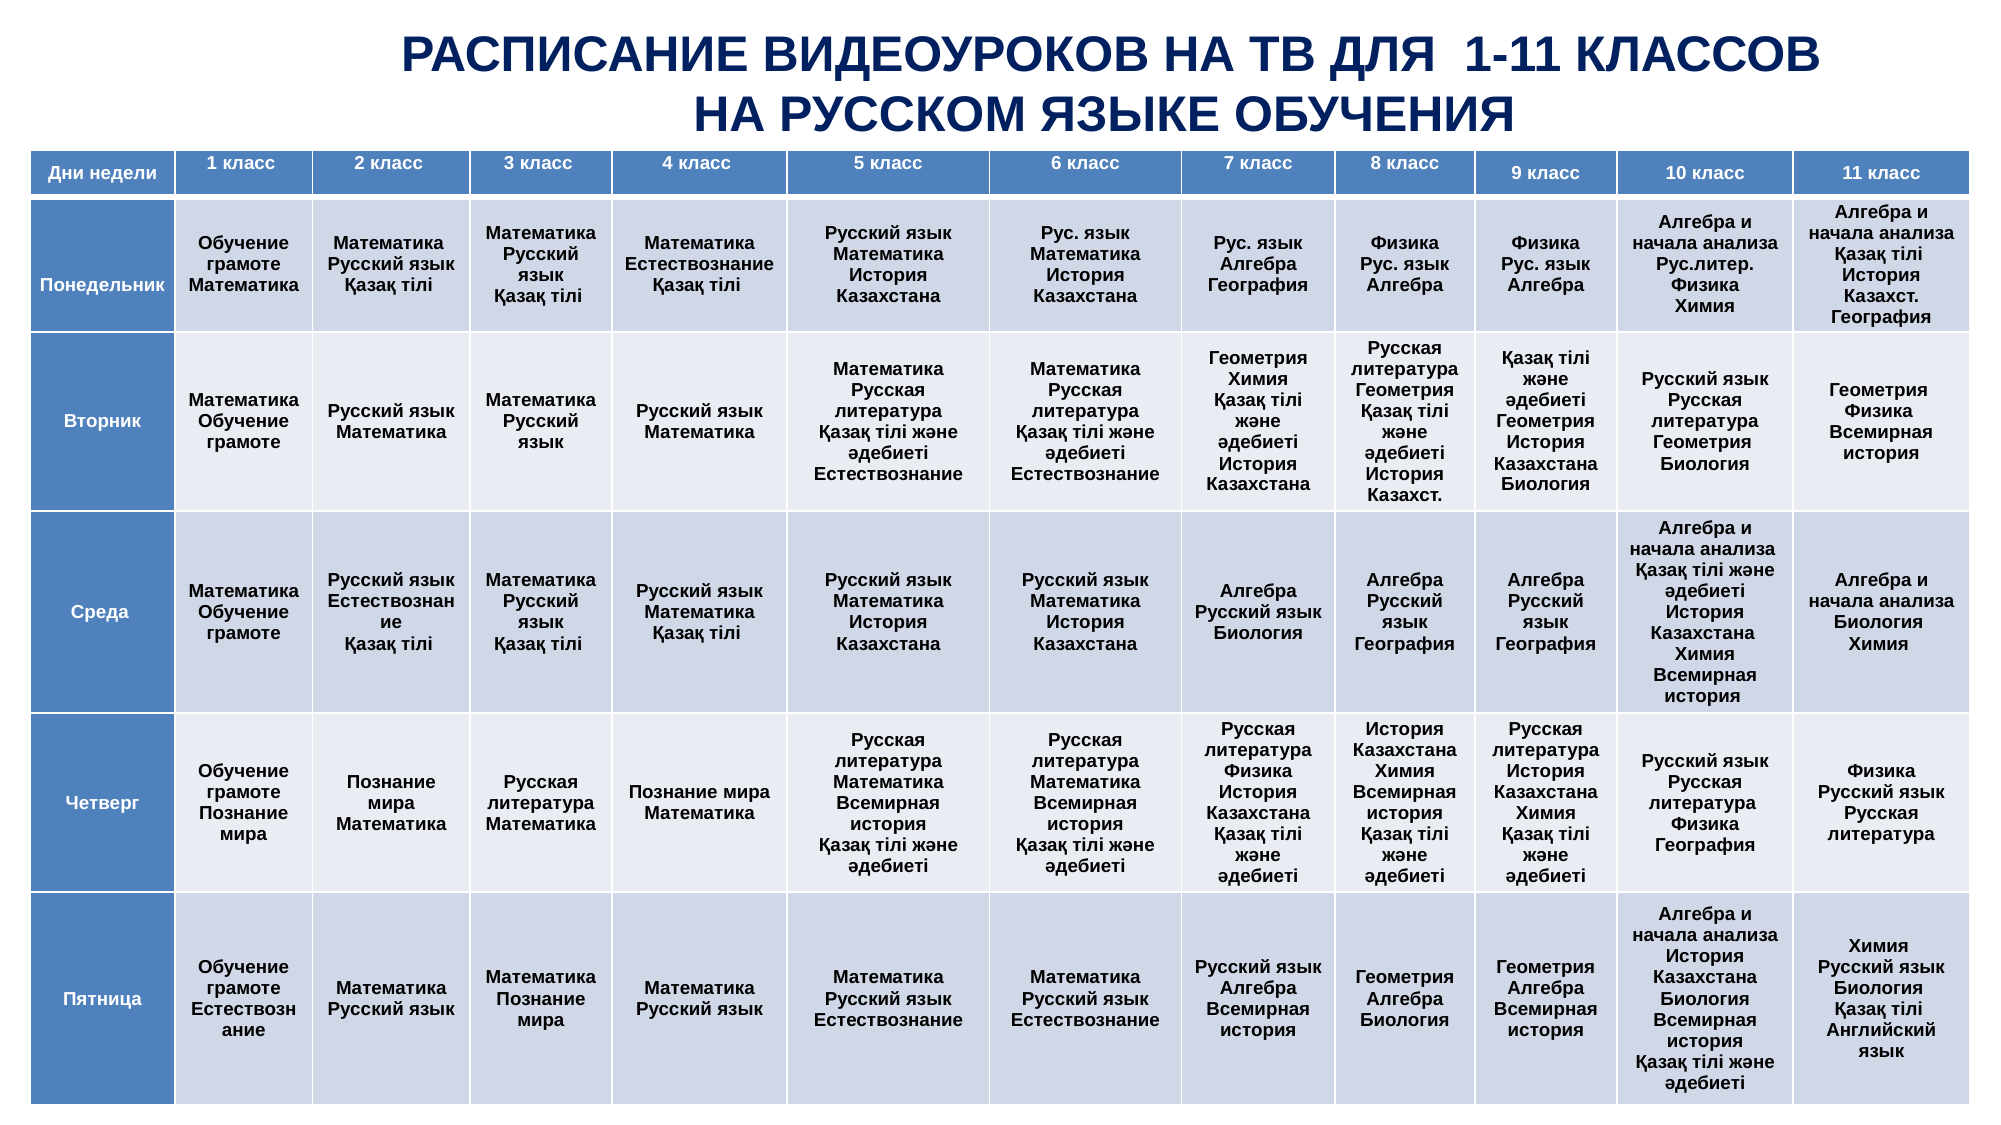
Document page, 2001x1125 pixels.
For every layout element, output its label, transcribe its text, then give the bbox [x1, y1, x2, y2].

table_cell Математика Обучение грамоте [176, 512, 312, 712]
table_cell Русский язык Математика [313, 333, 469, 510]
table_cell Алгебра Русский язык География [1336, 512, 1474, 712]
table_cell Геометрия Физика Всемирная история [1794, 333, 1969, 510]
table_cell Вторник [31, 333, 174, 510]
table_header Дни недели [31, 151, 174, 194]
table_cell Геометрия Алгебра Биология [1336, 893, 1474, 1104]
table_header 9 класс [1476, 151, 1616, 194]
table_header 4 класс [613, 151, 786, 194]
table_cell Русская литература Физика История Казахстана Қазақ тілі және әдебиеті [1182, 714, 1334, 891]
table_cell Математика Русский язык Естествознание [788, 893, 989, 1104]
table_cell Познание мира Математика [313, 714, 469, 891]
table_cell Четверг [31, 714, 174, 891]
table_header 8 класс [1336, 151, 1474, 194]
table_header 10 класс [1618, 151, 1792, 194]
table_cell Обучение грамоте Естествознание [176, 893, 312, 1104]
table_cell Математика Русский язык Естествознание [990, 893, 1181, 1104]
table_header 11 класс [1794, 151, 1969, 194]
table_cell Геометрия Химия Қазақ тілі және әдебиеті История Казахстана [1182, 333, 1334, 510]
table_cell Алгебра и начала анализа Биология Химия [1794, 512, 1969, 712]
table_header 1 класс [176, 151, 312, 194]
table_cell Русский язык Математика История Казахстана [788, 200, 989, 331]
table_header 2 класс [313, 151, 469, 194]
table_cell Геометрия Алгебра Всемирная история [1476, 893, 1616, 1104]
table_cell Русский язык Алгебра Всемирная история [1182, 893, 1334, 1104]
table_cell Физика Русский язык Русская литература [1794, 714, 1969, 891]
table_cell Математика Русский язык [613, 893, 786, 1104]
table_cell Русский язык Математика История Казахстана [990, 512, 1181, 712]
table_cell Қазақ тілі және әдебиеті Геометрия История Казахстана Биология [1476, 333, 1616, 510]
table_cell Физика Рус. язык Алгебра [1476, 200, 1616, 331]
table_header 6 класс [990, 151, 1181, 194]
table_cell Математика Русский язык [471, 333, 611, 510]
table_cell Русская литература Геометрия Қазақ тілі және әдебиеті История Казахст. [1336, 333, 1474, 510]
table_cell Русский язык Русская литература Геометрия Биология [1618, 333, 1792, 510]
table_cell Русский язык Математика Қазақ тілі [613, 512, 786, 712]
text_box РАСПИСАНИЕ ВИДЕОУРОКОВ НА ТВ ДЛЯ 1-11 КЛАССОВ НА РУССКОМ ЯЗЫКЕ ОБУЧЕНИЯ [253, 13, 1970, 149]
table_cell Русский язык Русская литература Физика География [1618, 714, 1792, 891]
table_cell Математика Русская литература Қазақ тілі және әдебиеті Естествознание [788, 333, 989, 510]
table_cell Русская литература История Казахстана Химия Қазақ тілі және әдебиеті [1476, 714, 1616, 891]
table_cell Математика Естествознание Қазақ тілі [613, 200, 786, 331]
table_cell Среда [31, 512, 174, 712]
table_cell Алгебра Русский язык Биология [1182, 512, 1334, 712]
table_header 5 класс [788, 151, 989, 194]
table_cell Математика Познание мира [471, 893, 611, 1104]
table_cell Математика Обучение грамоте [176, 333, 312, 510]
table_cell Математика Русский язык Қазақ тілі [313, 200, 469, 331]
table_cell Понедельник [31, 200, 174, 331]
table_cell Обучение грамоте Познание мира [176, 714, 312, 891]
table_cell История Казахстана Химия Всемирная история Қазақ тілі және әдебиеті [1336, 714, 1474, 891]
table_cell Алгебра Русский язык География [1476, 512, 1616, 712]
table_cell Пятница [31, 893, 174, 1104]
table_cell Русская литература Математика Всемирная история Қазақ тілі және әдебиеті [990, 714, 1181, 891]
table_cell Русский язык Естествознание Қазақ тілі [313, 512, 469, 712]
table_header 3 класс [471, 151, 611, 194]
table_cell Физика Рус. язык Алгебра [1336, 200, 1474, 331]
table_cell Математика Русский язык Қазақ тілі [471, 512, 611, 712]
table_cell Русская литература Математика [471, 714, 611, 891]
table_cell Познание мира Математика [613, 714, 786, 891]
table_cell Русский язык Математика [613, 333, 786, 510]
table_cell Алгебра и начала анализа Қазақ тілі және әдебиеті История Казахстана Химия Всемирная история [1618, 512, 1792, 712]
table_cell Обучение грамоте Математика [176, 200, 312, 331]
table_cell Алгебра и начала анализа Қазақ тілі История Казахст. География [1794, 200, 1969, 331]
table_cell Русский язык Математика История Казахстана [788, 512, 989, 712]
table_cell Алгебра и начала анализа История Казахстана Биология Всемирная история Қазақ тілі және әдебиеті [1618, 893, 1792, 1104]
table_cell Математика Русская литература Қазақ тілі және әдебиеті Естествознание [990, 333, 1181, 510]
table_cell Математика Русский язык [313, 893, 469, 1104]
table_cell Русская литература Математика Всемирная история Қазақ тілі және әдебиеті [788, 714, 989, 891]
table_cell Рус. язык Математика История Казахстана [990, 200, 1181, 331]
table_cell Рус. язык Алгебра География [1182, 200, 1334, 331]
table_header 7 класс [1182, 151, 1334, 194]
table_cell Алгебра и начала анализа Рус.литер. Физика Химия [1618, 200, 1792, 331]
table_cell Математика Русский язык Қазақ тілі [471, 200, 611, 331]
table_cell Химия Русский язык Биология Қазақ тілі Английский язык [1794, 893, 1969, 1104]
